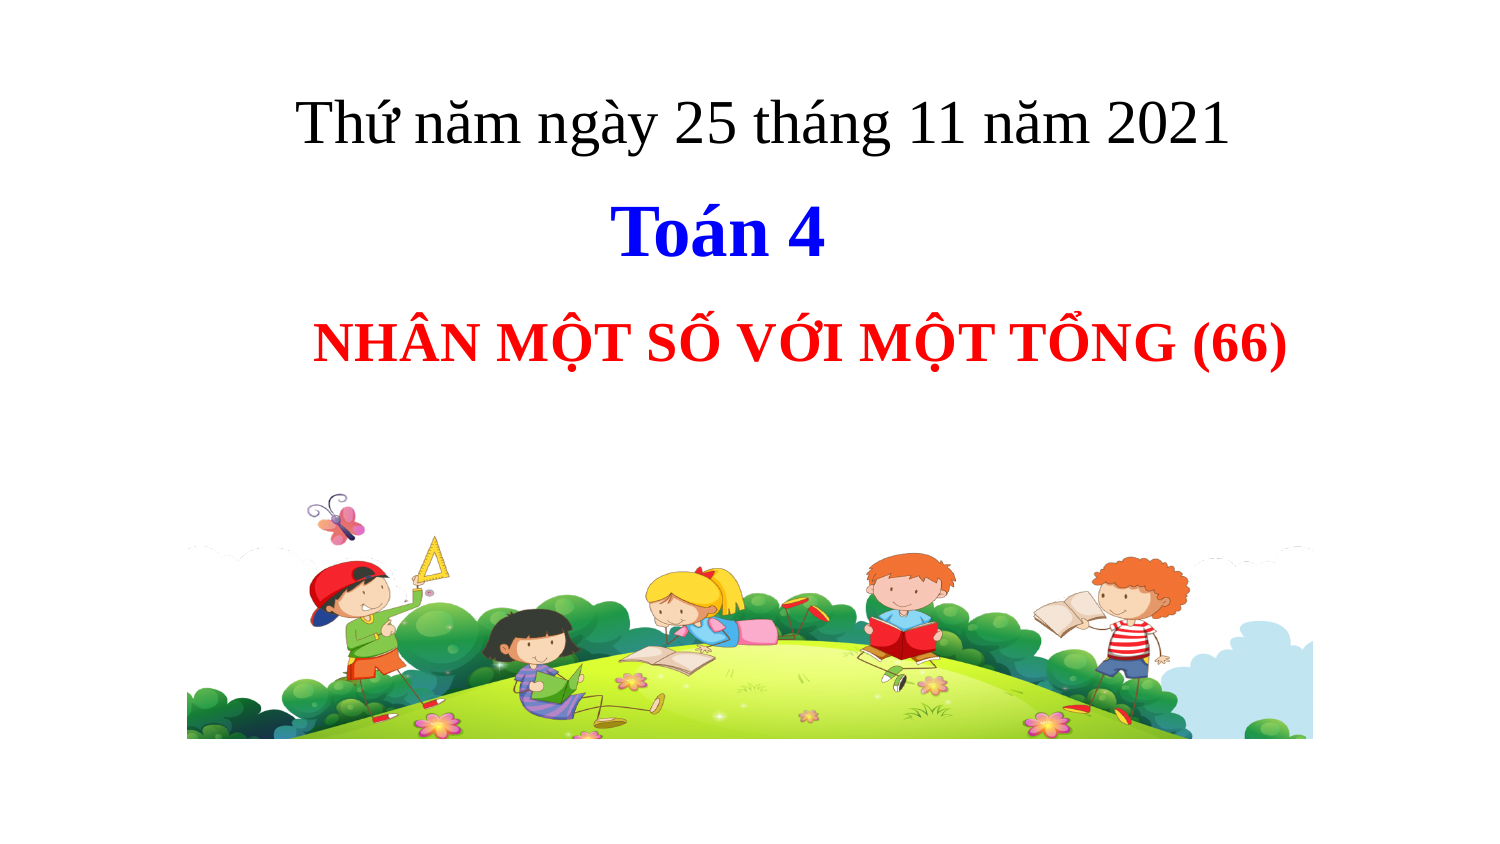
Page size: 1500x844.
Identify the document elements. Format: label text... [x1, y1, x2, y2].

picture [187, 491, 1313, 739]
text_box Toán 4 [365, 175, 1090, 277]
text_box NHÂN MỘT SỐ VỚI MỘT TỔNG (66) [253, 300, 1350, 379]
text_box Thứ năm ngày 25 tháng 11 năm 2021 [262, 75, 1266, 162]
